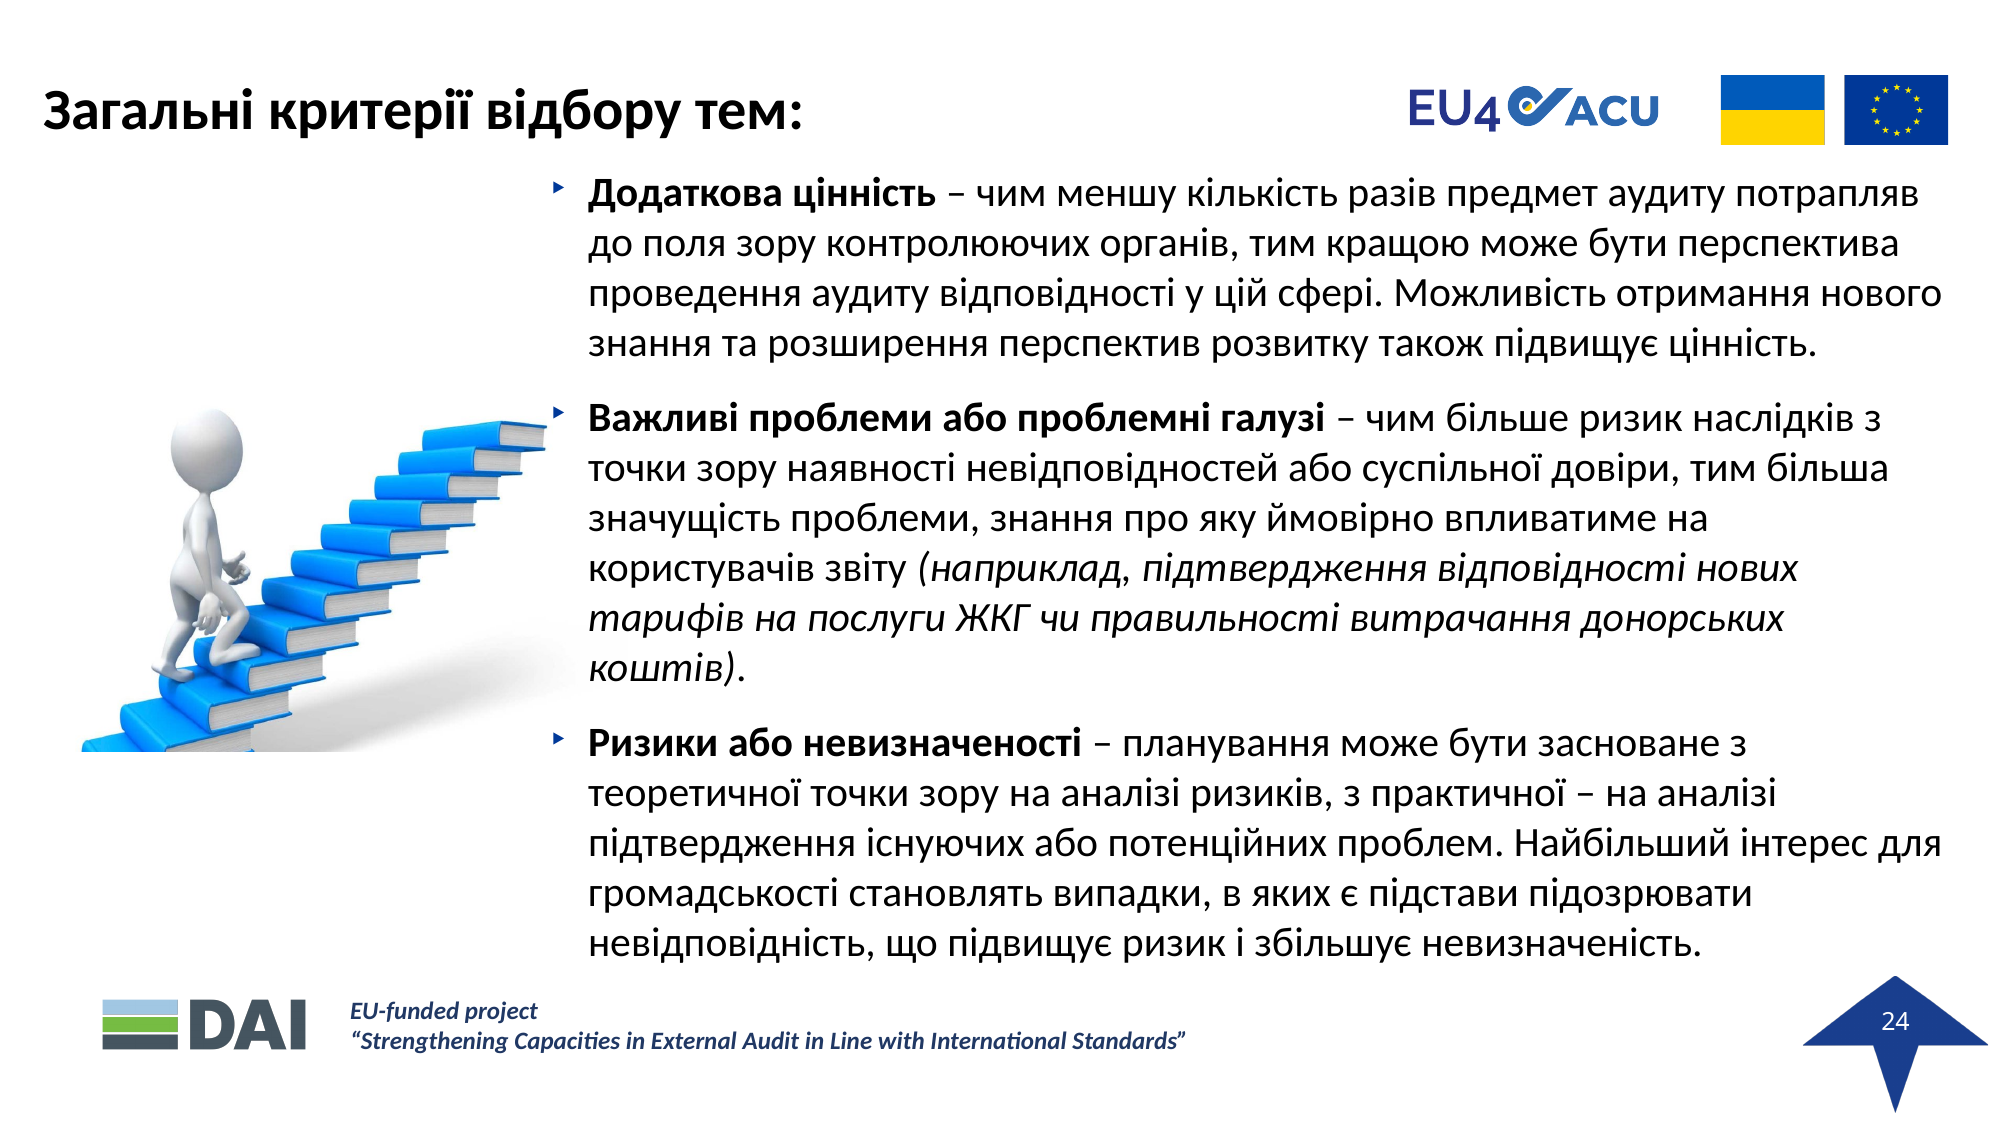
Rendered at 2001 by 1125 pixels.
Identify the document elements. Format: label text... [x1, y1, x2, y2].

title Загальні критерії відбору тем: [28, 38, 1346, 183]
picture [102, 999, 306, 1050]
list Додаткова цінність – чим меншу кількість разів предмет аудиту потрапляв до поля зору контролюючих органів, тим кращою може бути перспектива проведення аудиту відповідності у цій сфері. Можливість отримання нового знання та розширення перспектив розвитку також підвищує цінність. Важливі проблеми або проблемні галузі – чим більше ризик наслідків з точки зору наявності невідповідностей або суспільної довіри, тим більша значущість проблеми, знання про яку ймовірно впливатиме на користувачів звіту (наприклад, підтвердження відповідності нових тарифів на послуги ЖКГ чи правильності витрачання донорських коштів). Ризики або невизначеності – планування може бути засноване з теоретичної точки зору на аналізі ризиків, з практичної – на аналізі підтвердження існуючих або потенційних проблем. Найбільший інтерес для громадськості становлять випадки, в яких є підстави підозрювати невідповідність, що підвищує ризик і збільшує невизначеність. [535, 162, 1960, 968]
picture [1406, 82, 1661, 137]
slide_number 24 [1851, 992, 1940, 1053]
picture [0, 372, 628, 753]
text_box EU-funded project “Strengthening Capacities in External Audit in Line with International Standards” [335, 987, 1782, 1062]
